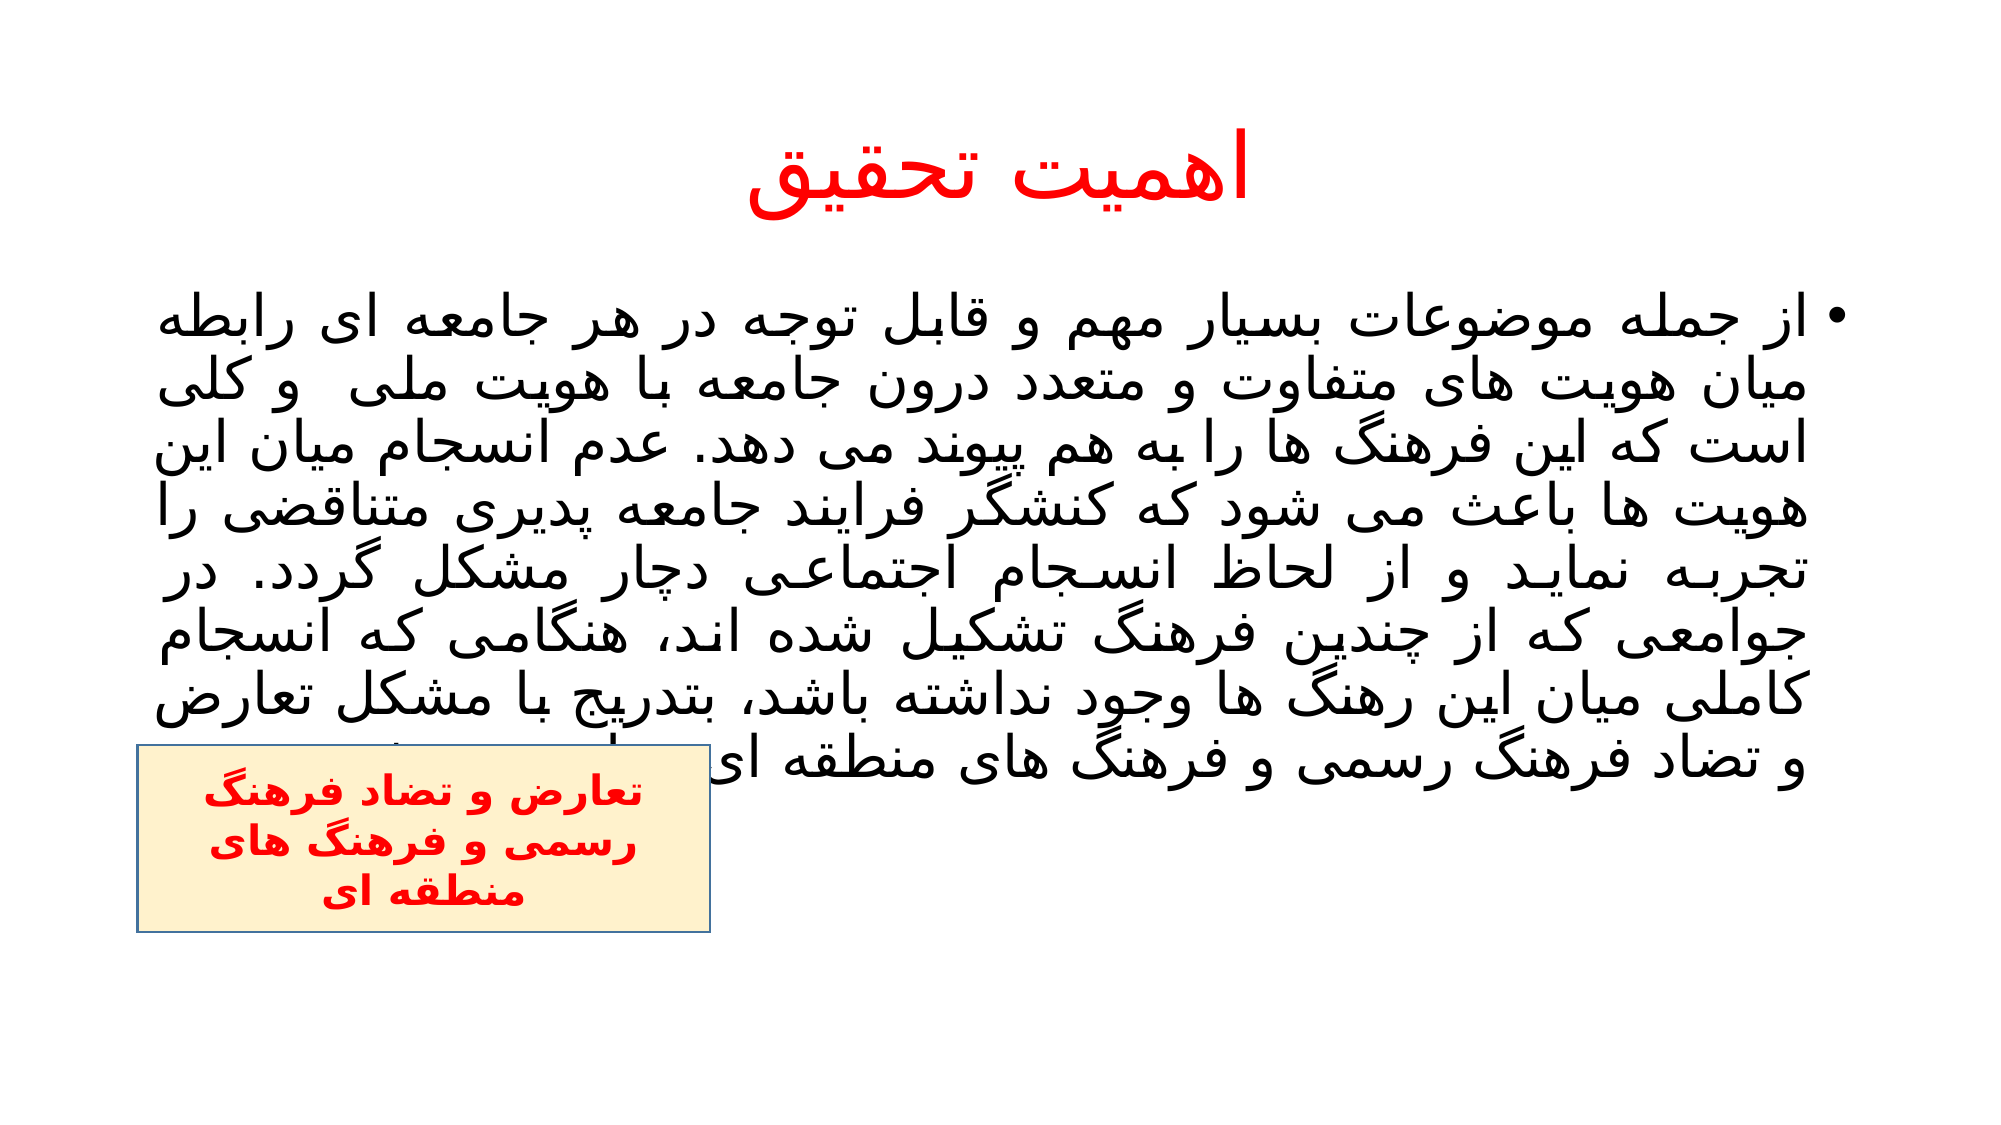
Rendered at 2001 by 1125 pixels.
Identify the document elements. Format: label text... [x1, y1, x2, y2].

list از جمله موضوعات بسیار مهم و قابل توجه در هر جامعه ای رابطه میان هویت های متفاوت و متعدد درون جامعه با هویت ملی و کلی است که این فرهنگ ها را به هم پیوند می دهد. عدم انسجام میان این هویت ها باعث می شود که کنشگر فرایند جامعه پدیری متناقضی را تجربه نماید و از لحاظ انسجام اجتماعی دچار مشکل گردد. در جوامعی که از چندین فرهنگ تشکیل شده اند، هنگامی که انسجام کاملی میان این رهنگ ها وجود نداشته باشد، بتدریج با مشکل تعارض و تضاد فرهنگ رسمی و فرهنگ های منطقه ای مواجه می شویم. [137, 278, 1863, 993]
text_box تعارض و تضاد فرهنگ رسمی و فرهنگ های منطقه ای [136, 744, 711, 933]
title اهمیت تحقیق [137, 59, 1863, 278]
